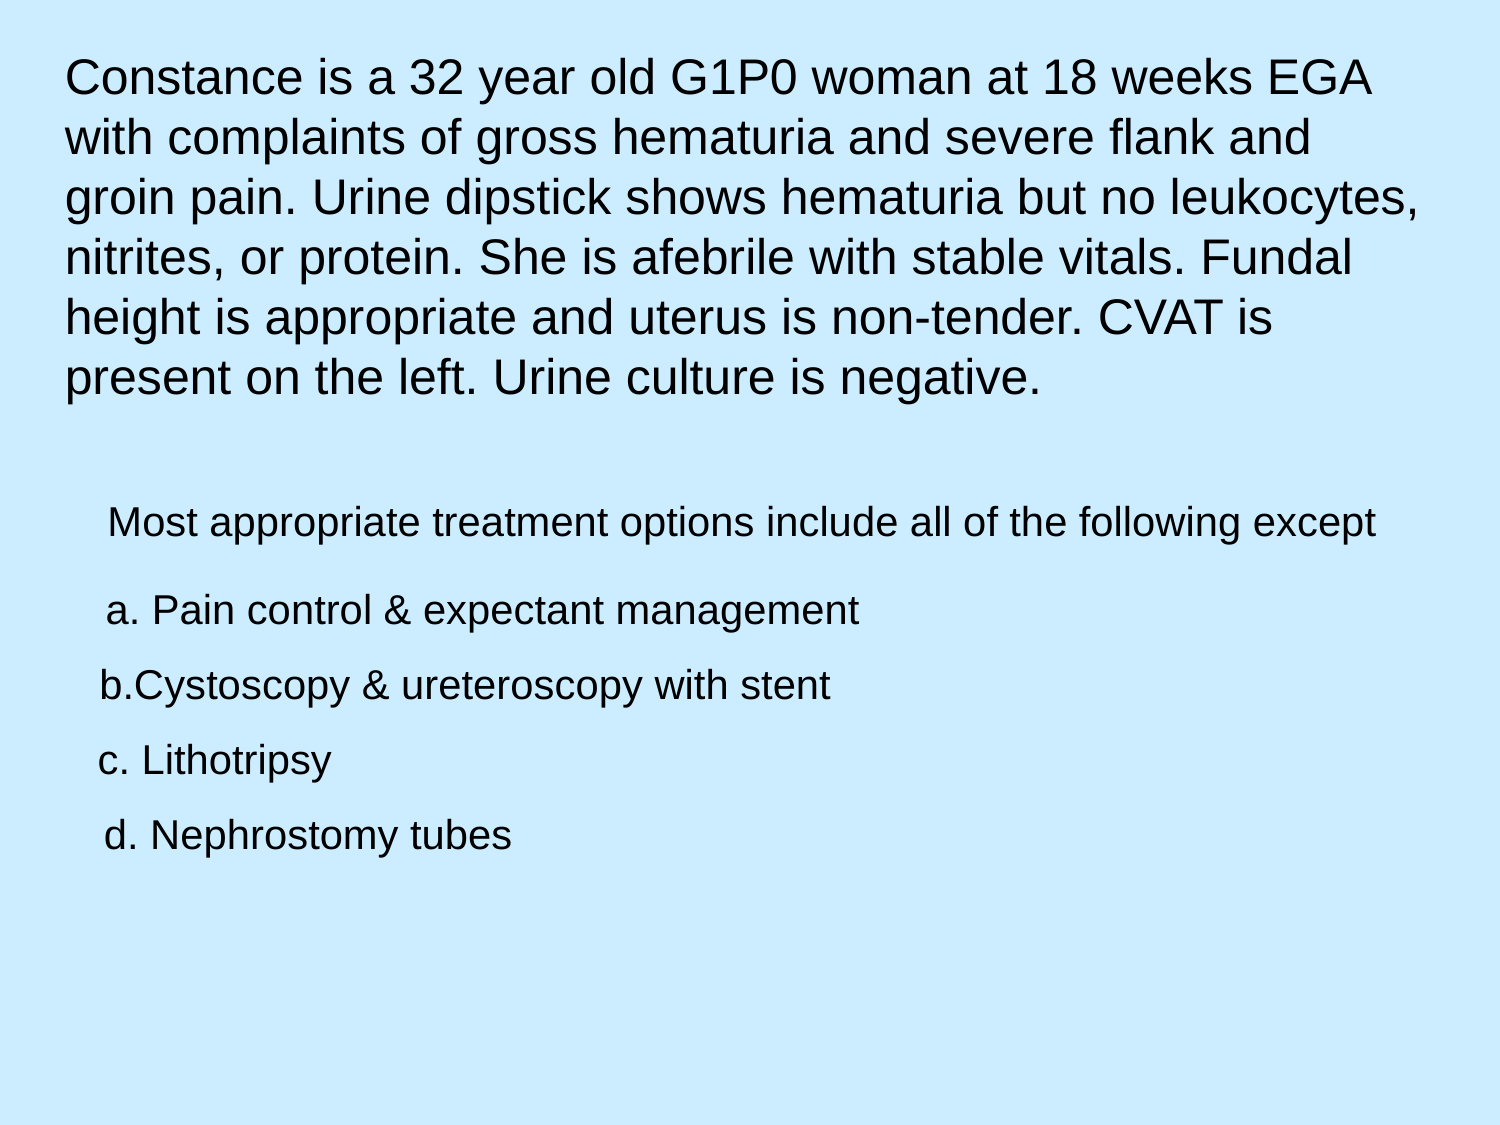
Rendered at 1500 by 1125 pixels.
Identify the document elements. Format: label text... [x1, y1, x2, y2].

text_box a. Pain control & expectant management [90, 575, 875, 640]
text_box Constance is a 32 year old G1P0 woman at 18 weeks EGA with complaints of gross hematuria and severe flank and groin pain. Urine dipstick shows hematuria but no leukocytes, nitrites, or protein. She is afebrile with stable vitals. Fundal height is appropriate and uterus is non-tender. CVAT is present on the left. Urine culture is negative. [50, 37, 1438, 413]
text_box d. Nephrostomy tubes [89, 800, 528, 865]
text_box Most appropriate treatment options include all of the following except [92, 487, 1392, 553]
text_box c. Lithotripsy [82, 725, 359, 790]
text_box b.Cystoscopy & ureteroscopy with stent [84, 650, 858, 715]
